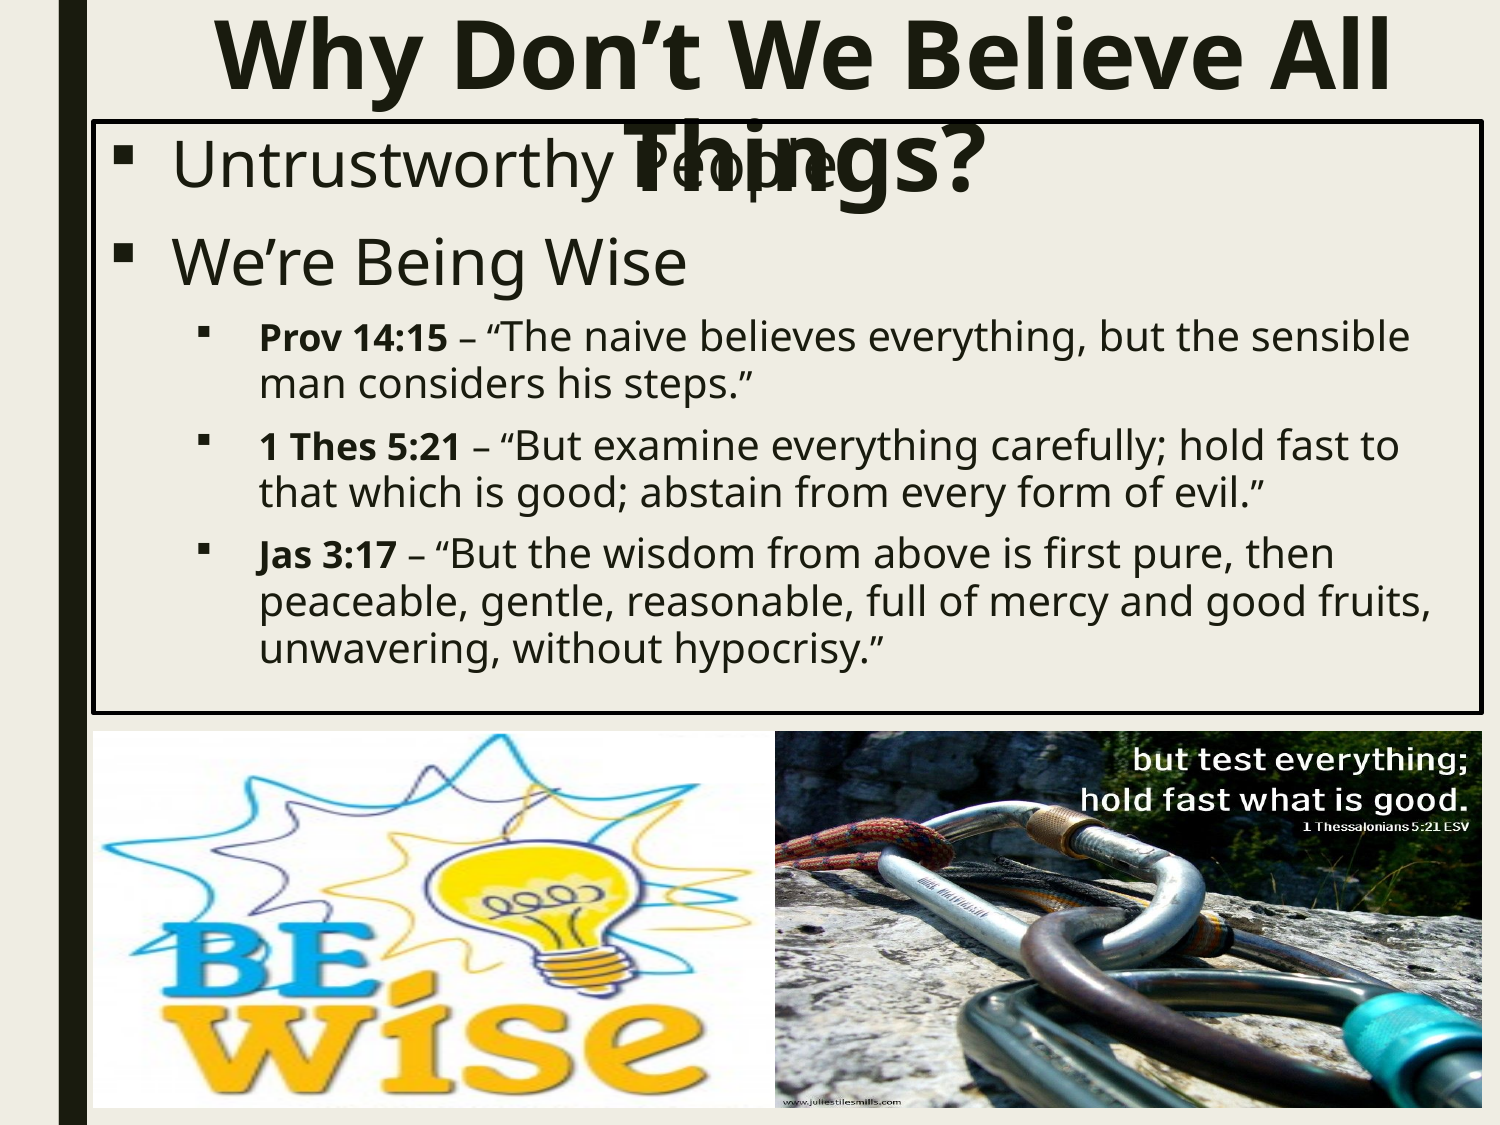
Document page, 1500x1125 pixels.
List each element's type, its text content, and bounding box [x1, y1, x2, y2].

list Untrustworthy People We’re Being Wise Prov 14:15 – “The naive believes everything, but the sensible man considers his steps.” 1 Thes 5:21 – “But examine everything carefully; hold fast to that which is good; abstain from every form of evil.” Jas 3:17 – “But the wisdom from above is first pure, then peaceable, gentle, reasonable, full of mercy and good fruits, unwavering, without hypocrisy.” [93, 121, 1482, 714]
title Why Don’t We Believe All Things? [109, 0, 1500, 170]
picture [93, 731, 1482, 1108]
